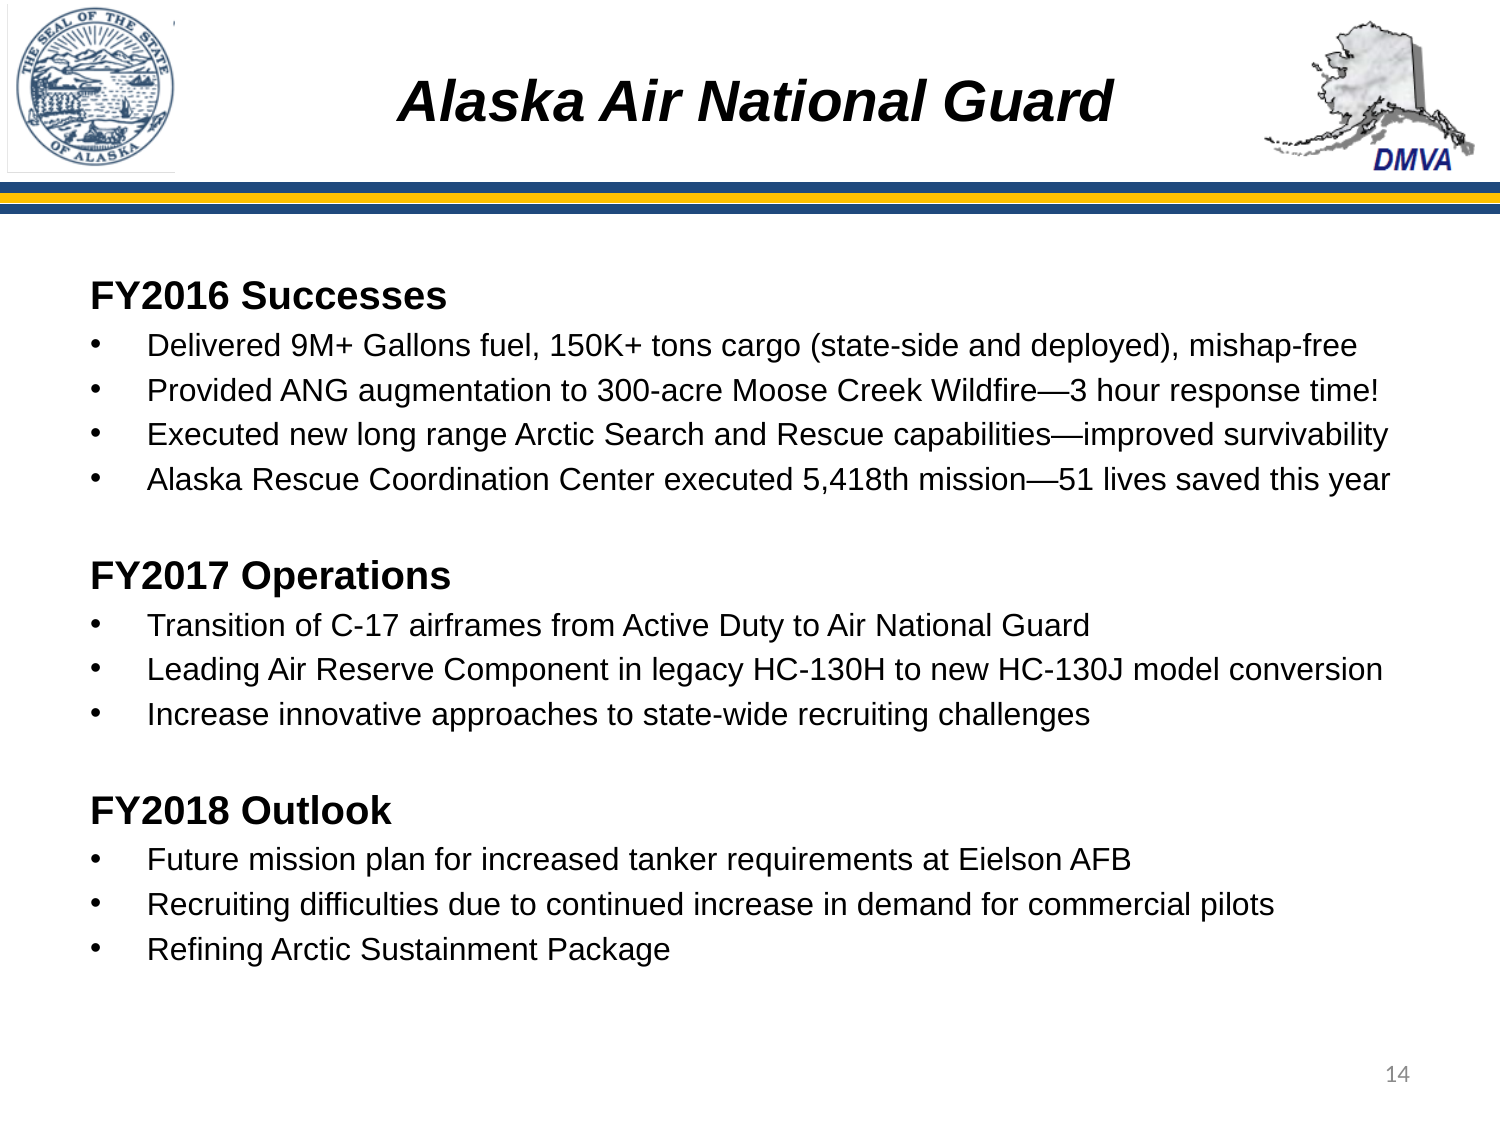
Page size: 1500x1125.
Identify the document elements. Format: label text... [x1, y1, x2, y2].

slide_number 14 [1074, 1042, 1425, 1103]
picture [1250, 12, 1488, 173]
text_box Alaska Air National Guard [249, 55, 1263, 141]
list FY2016 Successes Delivered 9M+ Gallons fuel, 150K+ tons cargo (state-side and deployed), mishap-free Provided ANG augmentation to 300-acre Moose Creek Wildfire—3 hour response time! Executed new long range Arctic Search and Rescue capabilities—improved survivability Alaska Rescue Coordination Center executed 5,418th mission—51 lives saved this year FY2017 Operations Transition of C-17 airframes from Active Duty to Air National Guard Leading Air Reserve Component in legacy HC-130H to new HC-130J model conversion Increase innovative approaches to state-wide recruiting challenges FY2018 Outlook Future mission plan for increased tanker requirements at Eielson AFB Recruiting difficulties due to continued increase in demand for commercial pilots Refining Arctic Sustainment Package [75, 262, 1425, 1005]
picture [6, 4, 175, 174]
